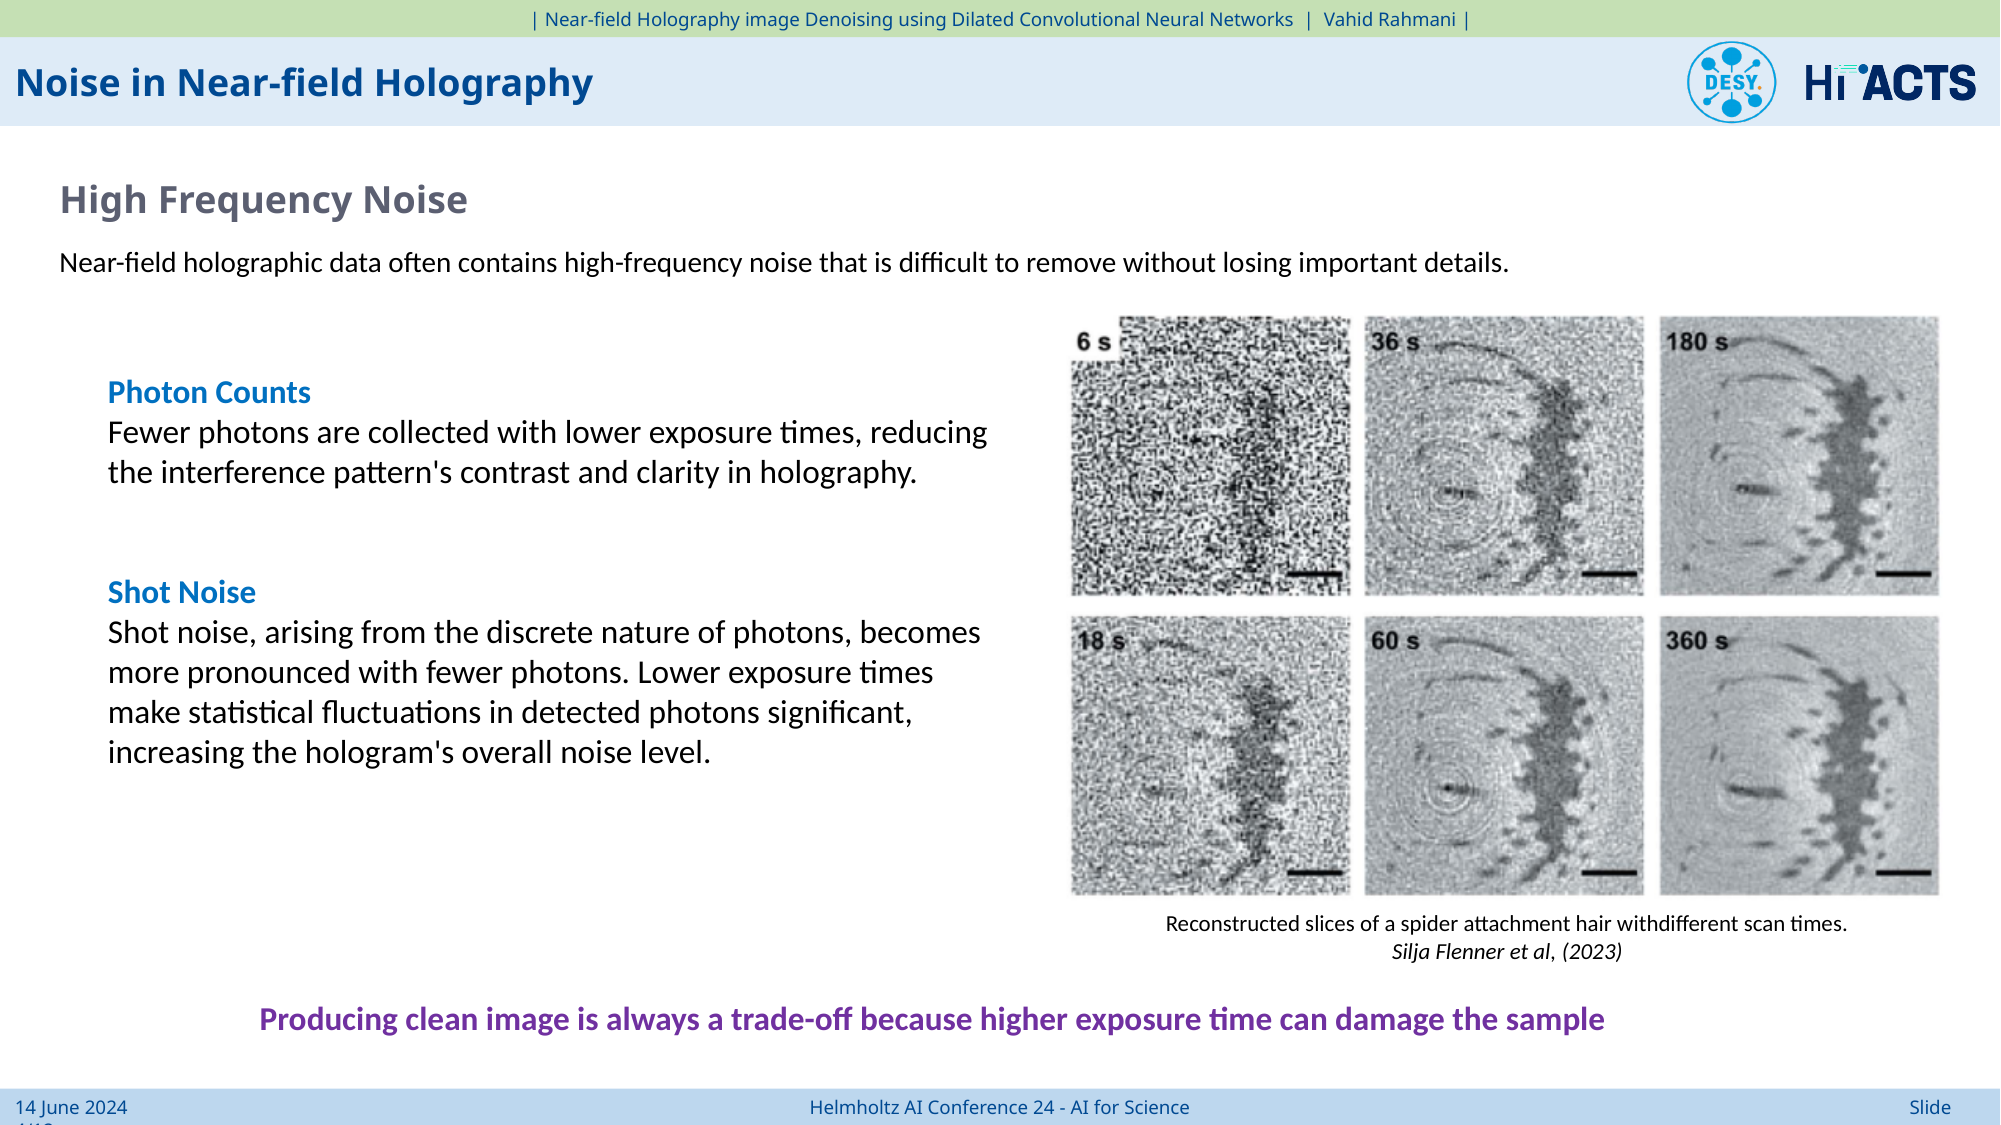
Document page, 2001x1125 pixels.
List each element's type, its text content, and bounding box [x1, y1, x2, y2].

text_box Reconstructed slices of a spider attachment hair withdifferent scan times. Silja Flenner et al, (2023) [1151, 902, 1865, 972]
picture [1064, 314, 1946, 902]
text_box Producing clean image is always a trade-off because higher exposure time can damage the sample [244, 990, 1623, 1045]
text_box High Frequency Noise Near-field holographic data often contains high-frequency noise that is difficult to remove without losing important details. [44, 157, 1662, 343]
text_box 14 June 2024 Helmholtz AI Conference 24 - AI for Science Slide 4/12 [0, 1088, 2000, 1125]
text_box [0, 37, 2000, 130]
text_box | Near-field Holography image Denoising using Dilated Convolutional Neural Networks | Vahid Rahmani | [0, 0, 2000, 37]
text_box Photon Counts Fewer photons are collected with lower exposure times, reducing the interference pattern's contrast and clarity in holography. Shot Noise Shot noise, arising from the discrete nature of photons, becomes more pronounced with fewer photons. Lower exposure times make statistical fluctuations in detected photons significant, increasing the hologram's overall noise level. [93, 363, 1016, 778]
